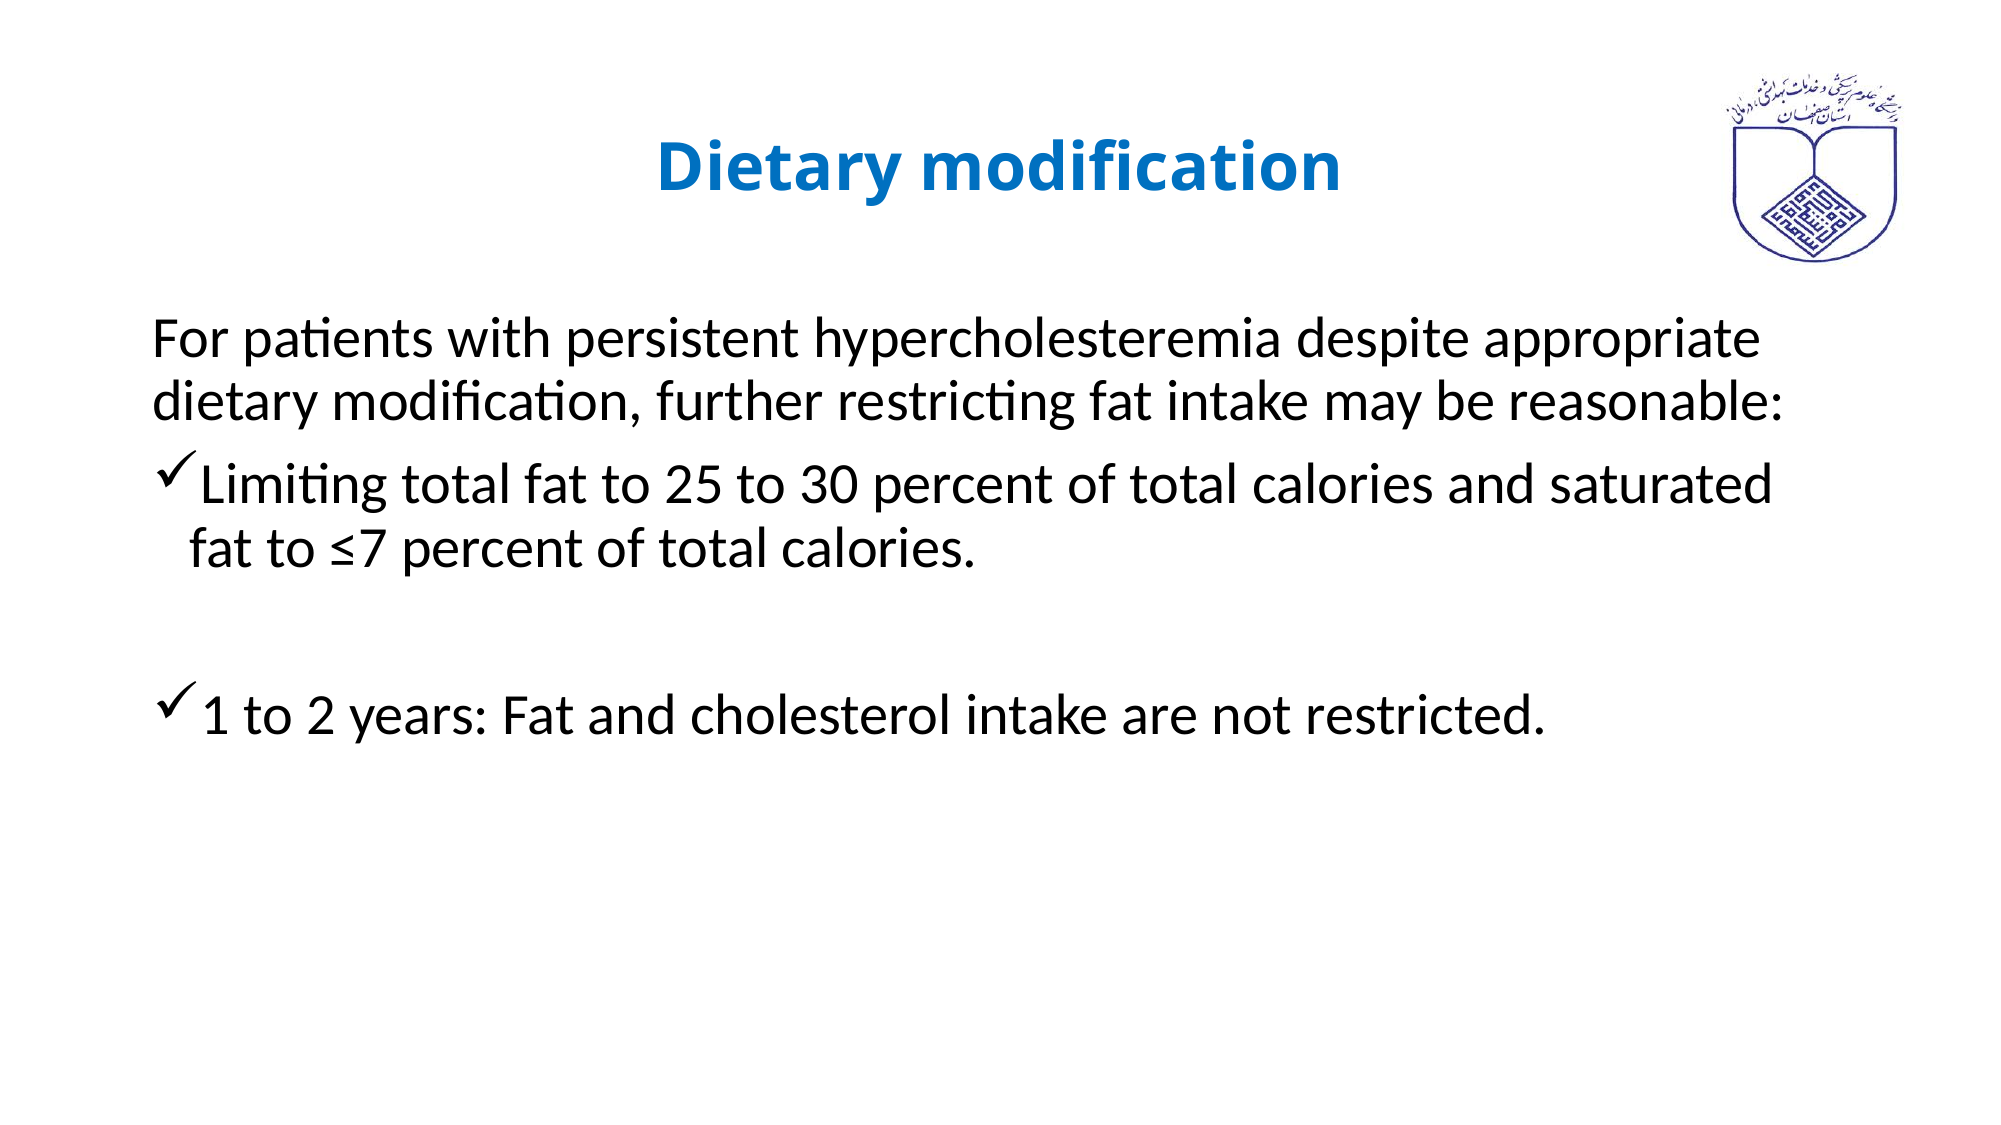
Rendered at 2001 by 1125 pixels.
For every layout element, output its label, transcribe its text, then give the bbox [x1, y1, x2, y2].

picture [1721, 73, 1906, 267]
title Dietary modification [137, 59, 1863, 278]
list For patients with persistent hypercholesteremia despite appropriate dietary modification, further restricting fat intake may be reasonable: Limiting total fat to 25 to 30 percent of total calories and saturated fat to ≤7 percent of total calories. 1 to 2 years: Fat and cholesterol intake are not restricted. [137, 299, 1863, 1014]
